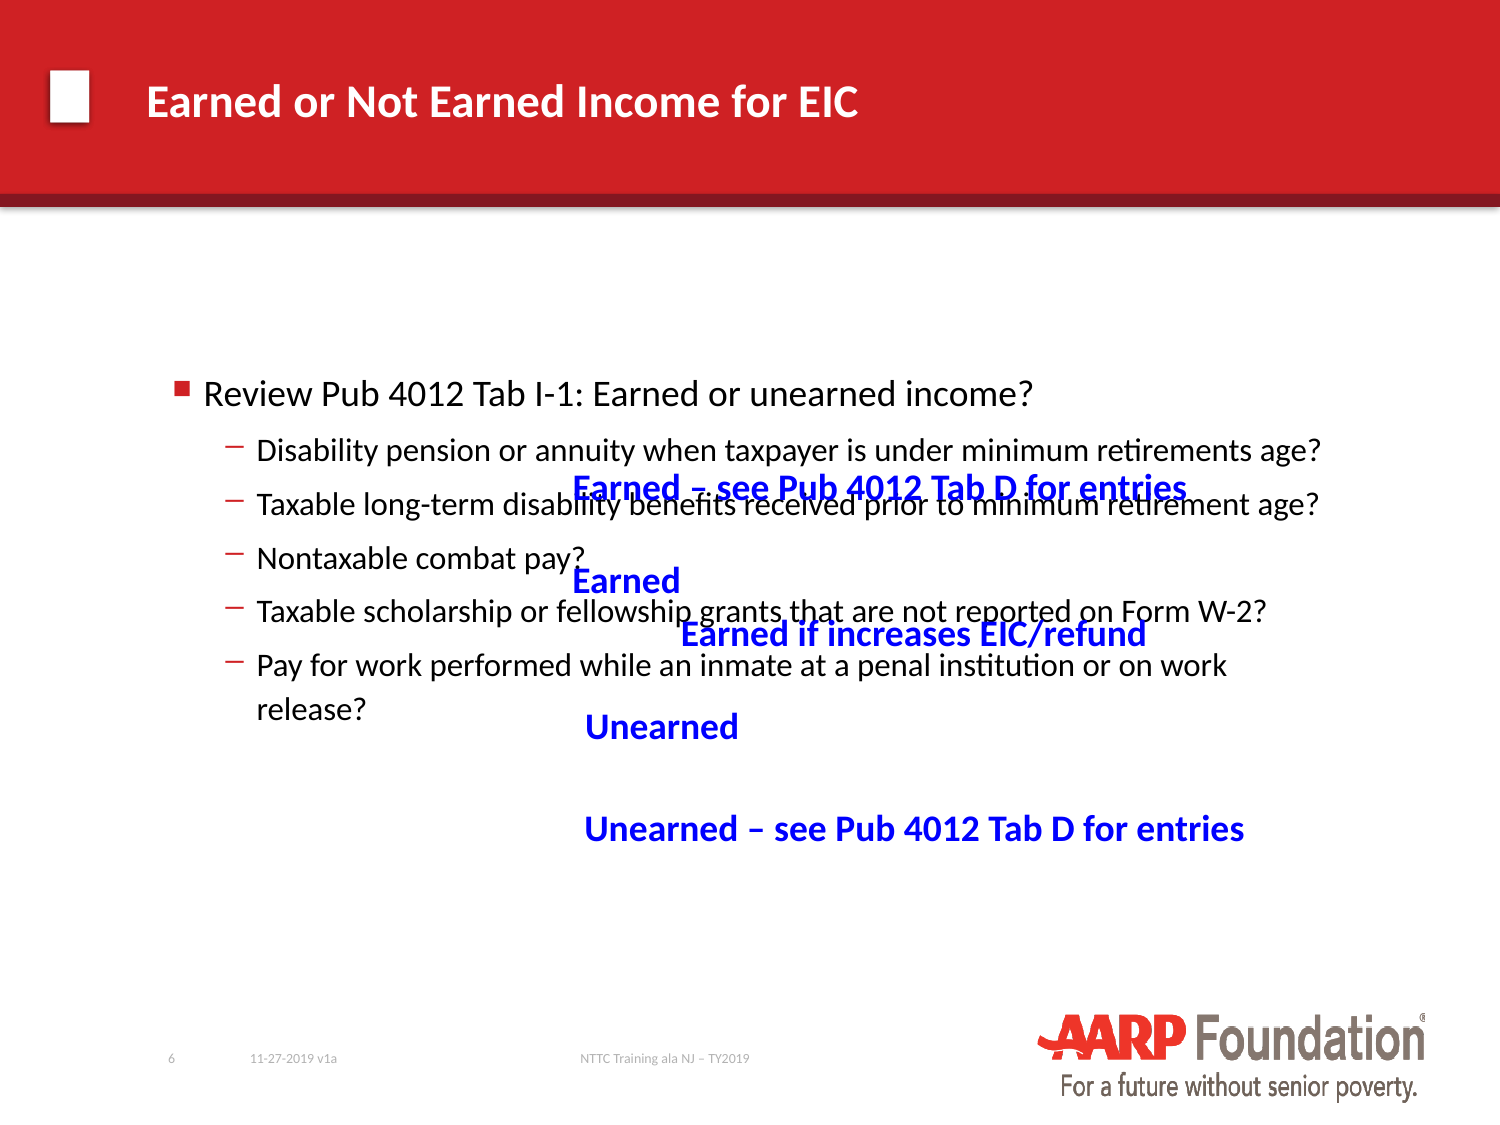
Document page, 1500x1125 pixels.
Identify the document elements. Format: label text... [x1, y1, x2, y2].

text_box Earned if increases EIC/refund [666, 601, 1173, 662]
text_box Unearned – see Pub 4012 Tab D for entries [569, 797, 1282, 857]
slide_number 6 [75, 1027, 191, 1088]
title Earned or Not Earned Income for EIC [131, 4, 1331, 193]
text_box Earned – see Pub 4012 Tab D for entries [557, 455, 1271, 515]
footer NTTC Training ala NJ – TY2019 [427, 1027, 903, 1088]
text_box Unearned [570, 694, 798, 755]
text_box Earned [557, 548, 786, 609]
list Review Pub 4012 Tab I-1: Earned or unearned income? Disability pension or annuity when taxpayer is under minimum retirements age? Taxable long-term disability benefits received prior to minimum retirement age? Nontaxable combat pay? Taxable scholarship or fellowship grants that are not reported on Form W-2? Pay for work performed while an inmate at a penal institution or on work release? [157, 357, 1358, 872]
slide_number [234, 1027, 399, 1088]
